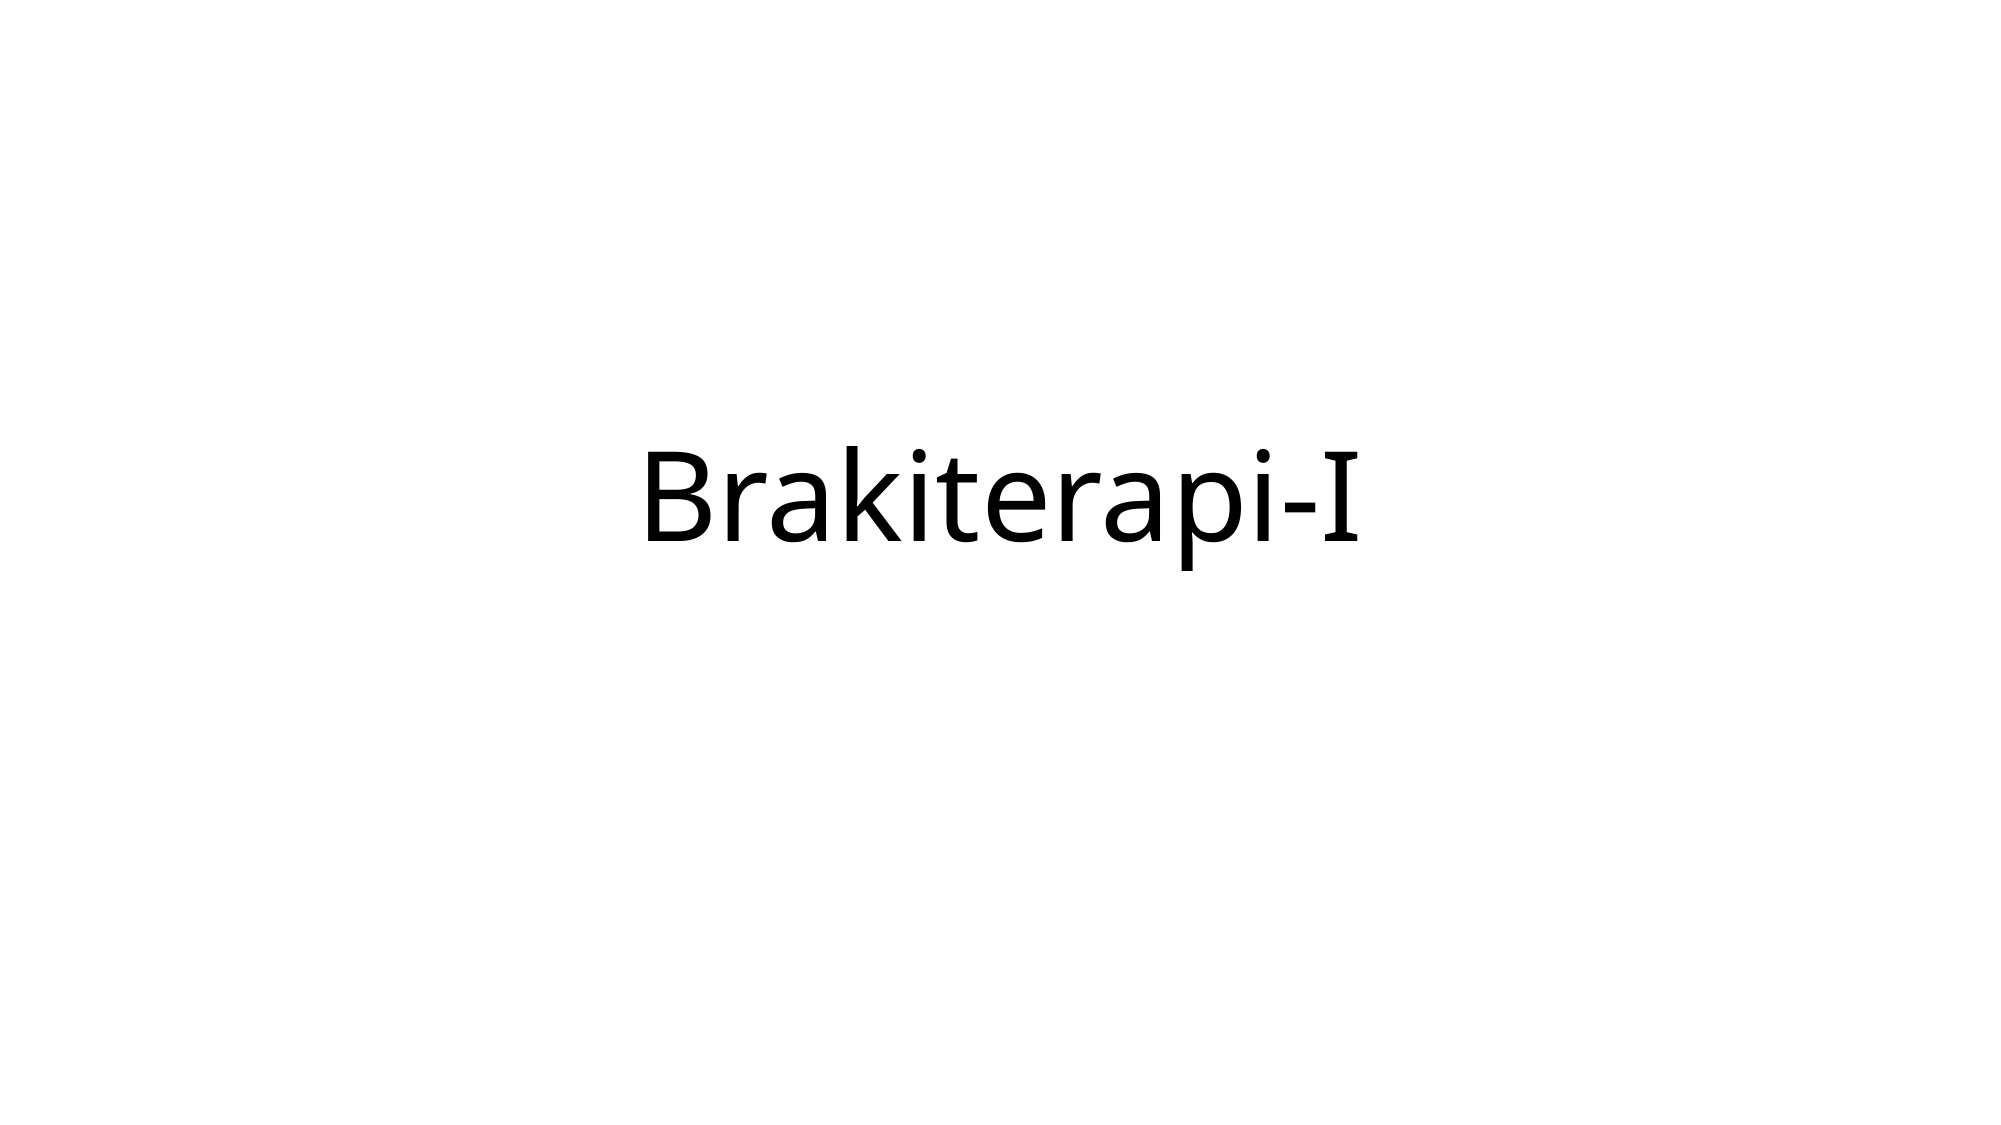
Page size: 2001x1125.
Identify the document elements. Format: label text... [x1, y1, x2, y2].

title Brakiterapi-I [249, 184, 1750, 576]
